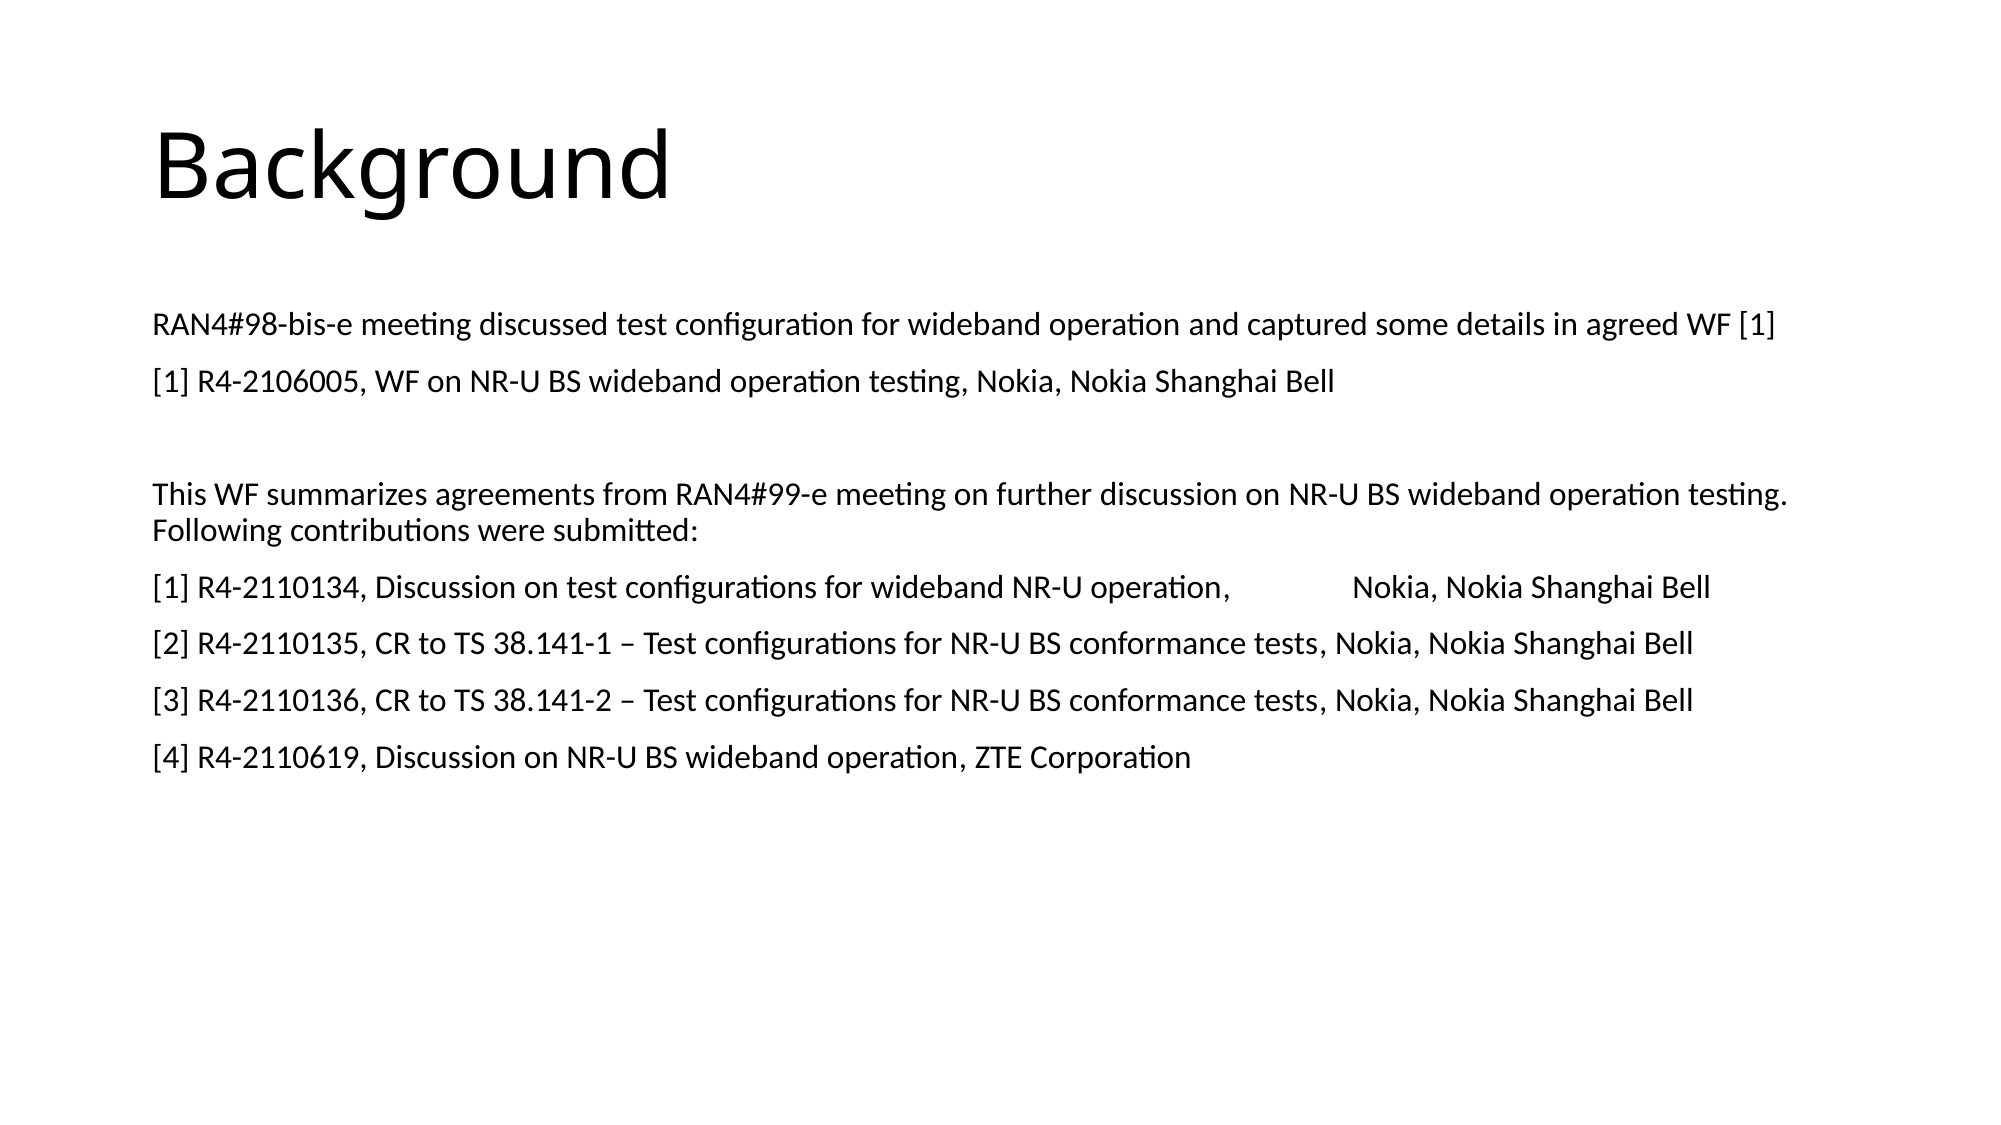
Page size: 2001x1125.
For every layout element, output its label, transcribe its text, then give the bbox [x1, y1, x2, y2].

title Background [137, 59, 1863, 278]
list RAN4#98-bis-e meeting discussed test configuration for wideband operation and captured some details in agreed WF [1] [1] R4-2106005, WF on NR-U BS wideband operation testing, Nokia, Nokia Shanghai Bell This WF summarizes agreements from RAN4#99-e meeting on further discussion on NR-U BS wideband operation testing. Following contributions were submitted: [1] R4-2110134, Discussion on test configurations for wideband NR-U operation, Nokia, Nokia Shanghai Bell [2] R4-2110135, CR to TS 38.141-1 – Test configurations for NR-U BS conformance tests, Nokia, Nokia Shanghai Bell [3] R4-2110136, CR to TS 38.141-2 – Test configurations for NR-U BS conformance tests, Nokia, Nokia Shanghai Bell [4] R4-2110619, Discussion on NR-U BS wideband operation, ZTE Corporation [137, 299, 1863, 1014]
